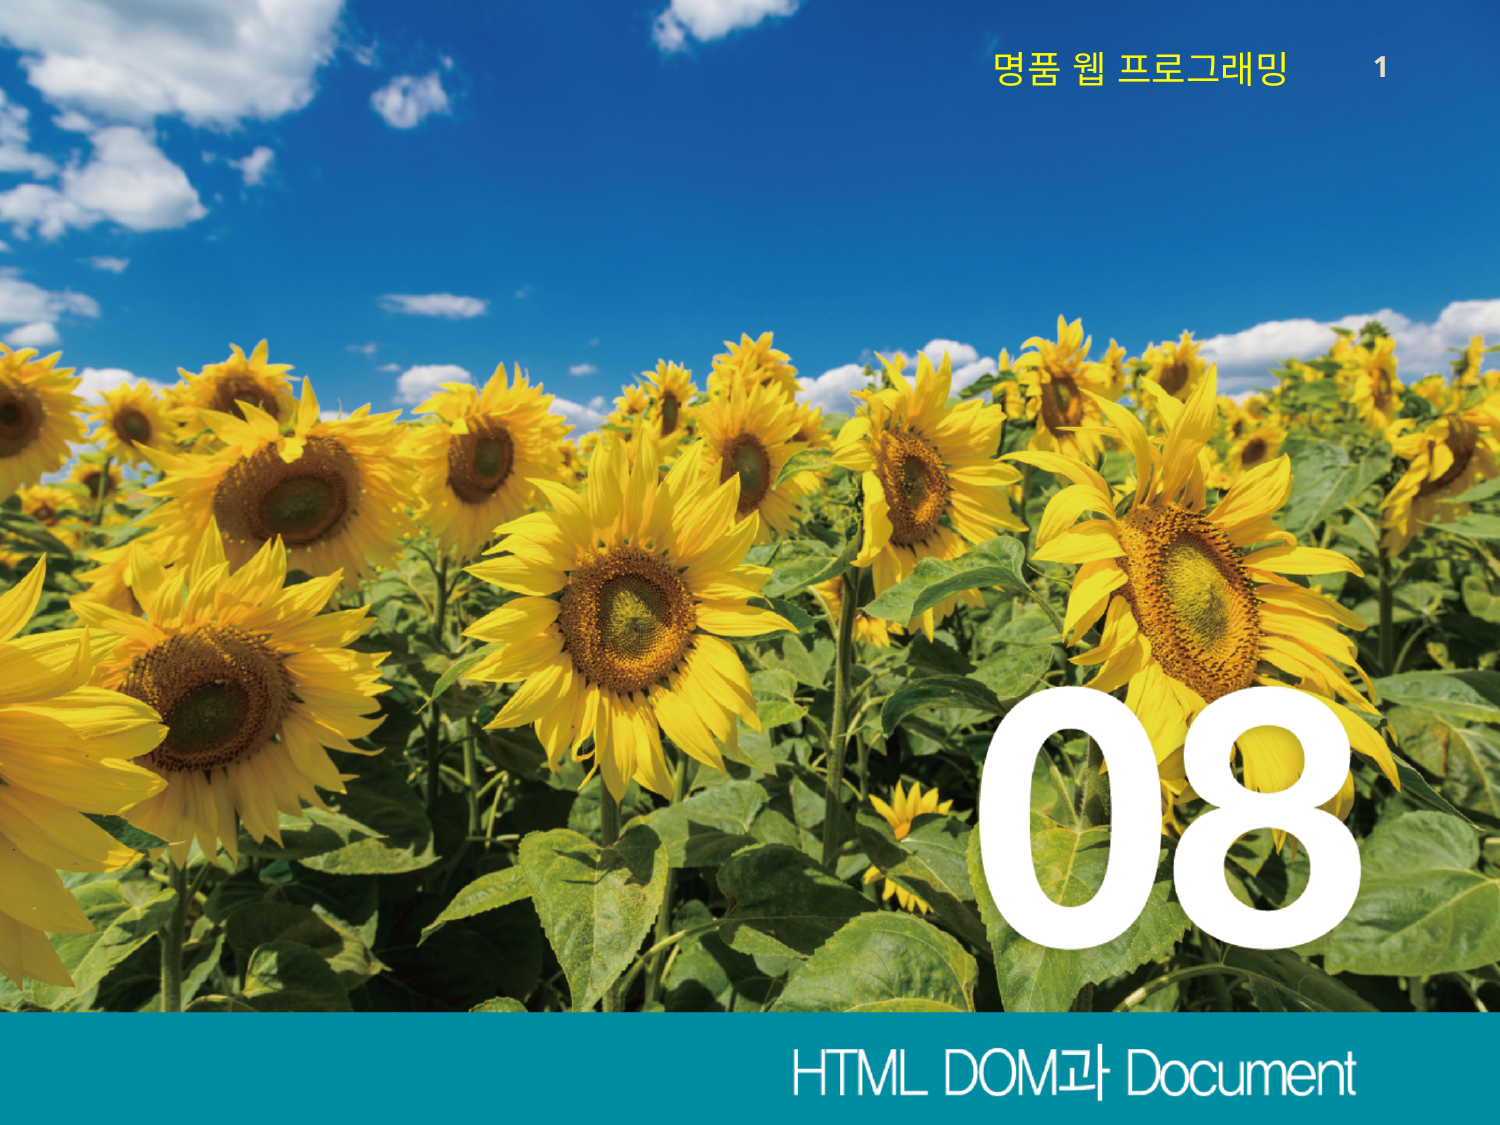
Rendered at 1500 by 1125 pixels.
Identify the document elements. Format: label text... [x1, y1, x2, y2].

footer 명품 웹 프로그래밍 [342, 38, 1305, 99]
picture [0, 0, 1500, 1125]
slide_number 1 [1312, 37, 1450, 100]
